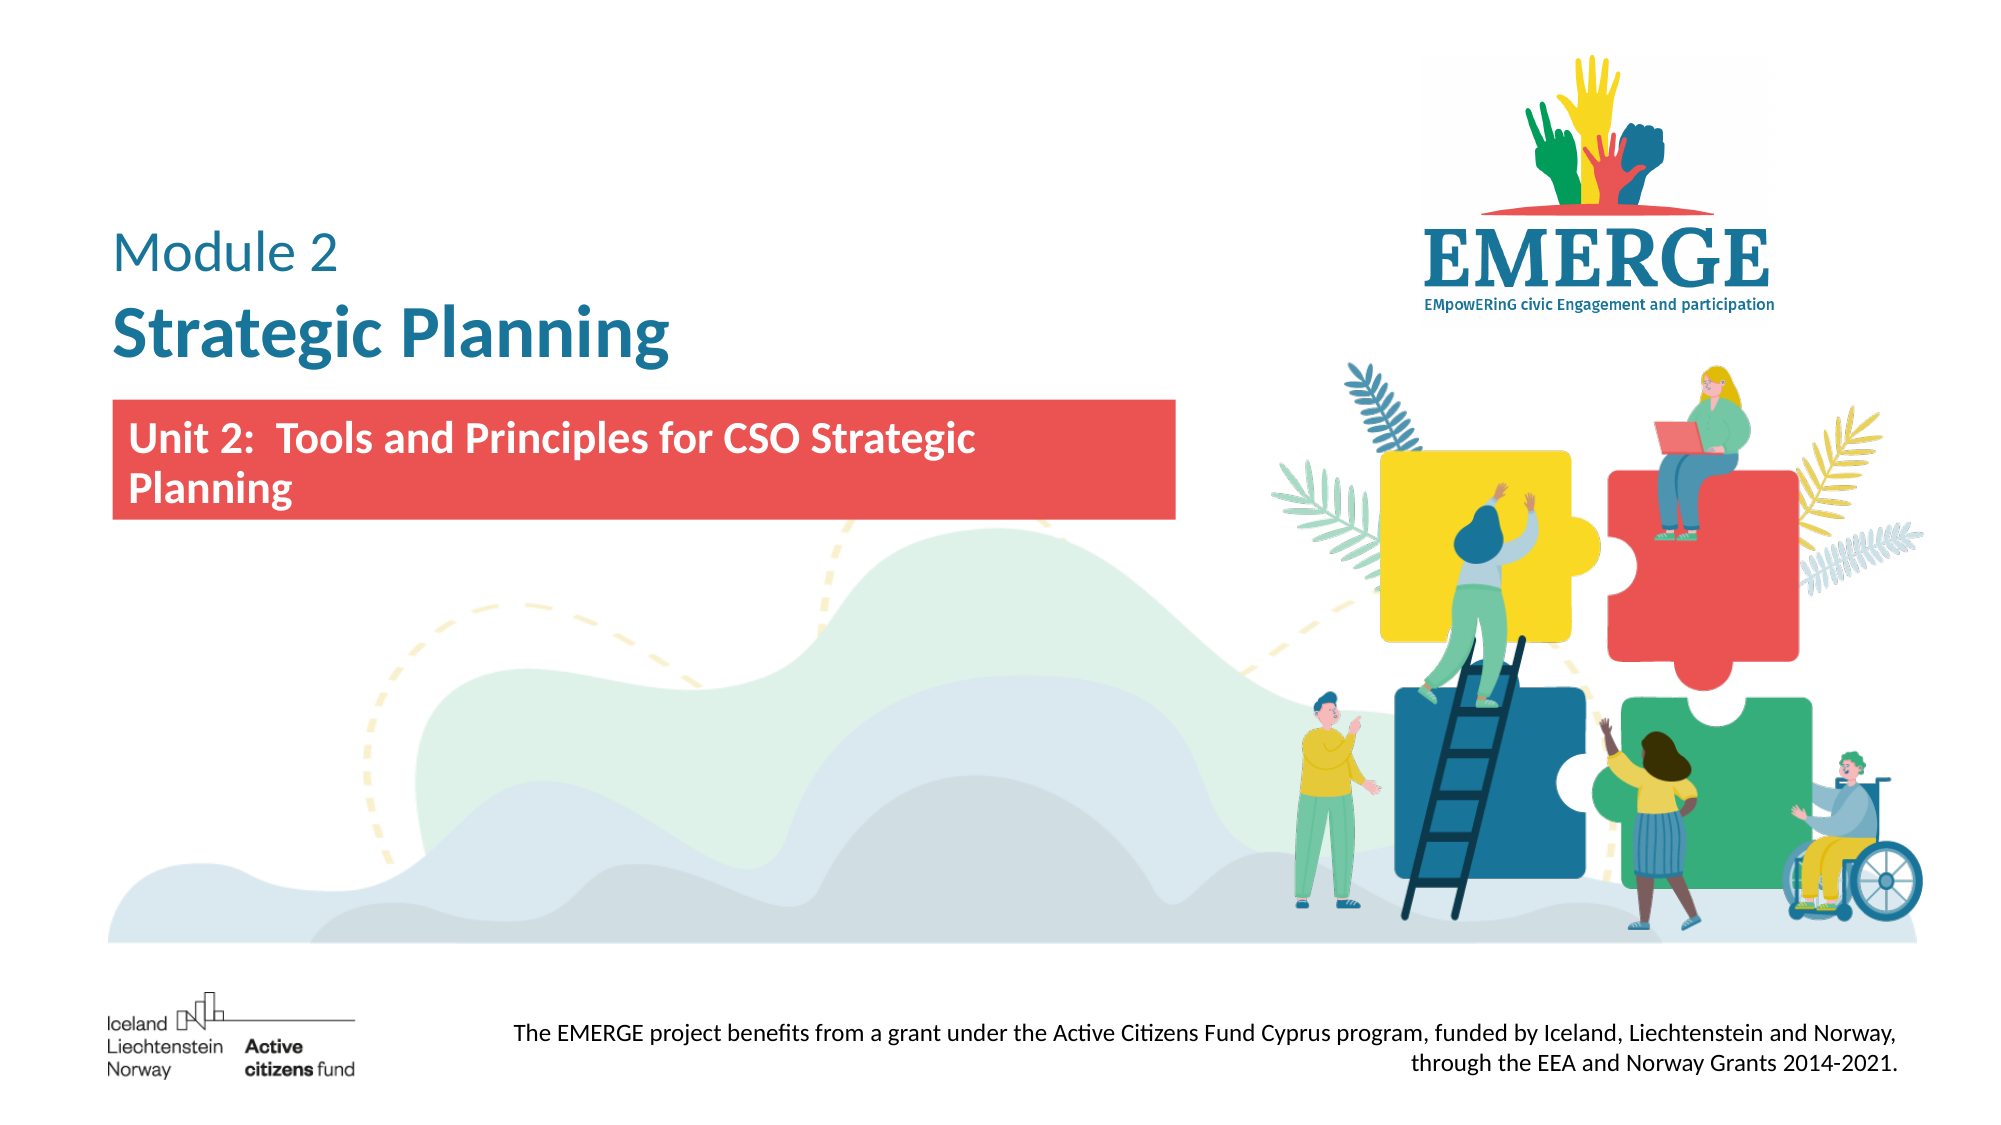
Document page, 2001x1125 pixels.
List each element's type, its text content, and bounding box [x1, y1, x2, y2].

title Module 2 Strategic Planning [112, 213, 1198, 376]
picture [108, 55, 1924, 944]
picture [108, 992, 356, 1080]
subtitle Unit 2: Tools and Principles for CSO Strategic Planning [128, 414, 1008, 469]
text_box [112, 399, 1176, 520]
